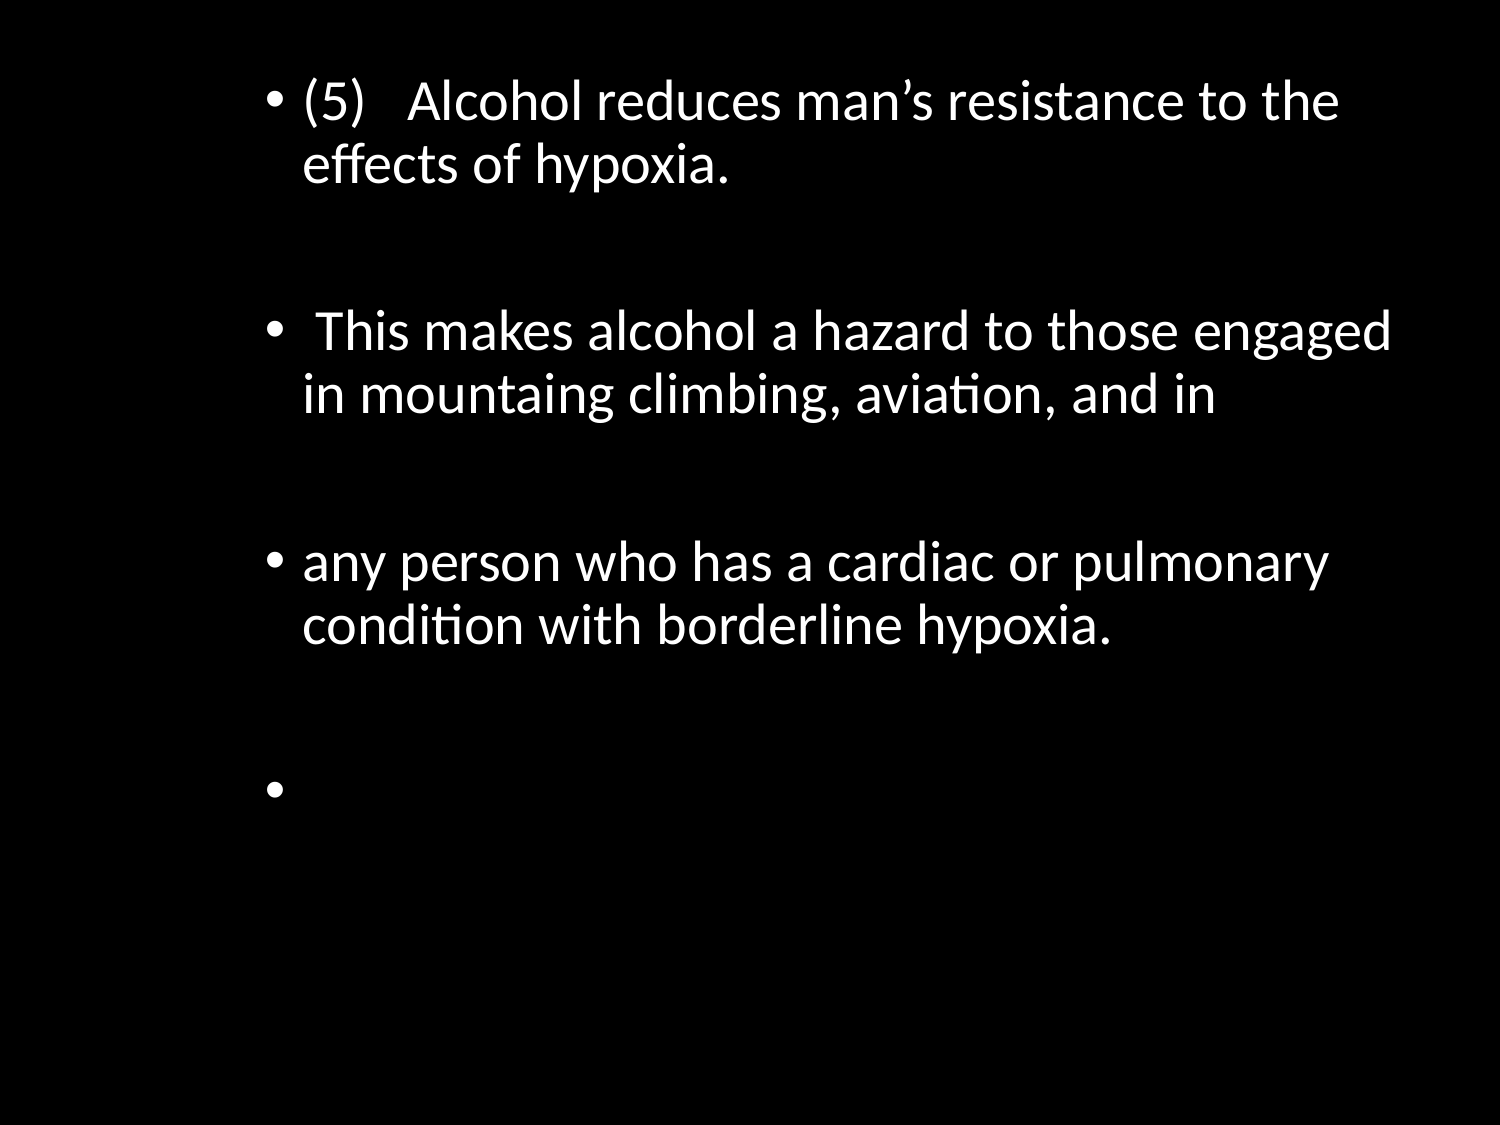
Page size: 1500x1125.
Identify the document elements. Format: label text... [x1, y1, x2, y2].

list (5) Alcohol reduces man’s resistance to the effects of hypoxia. This makes alcohol a hazard to those engaged in mountaing climbing, aviation, and in any person who has a cardiac or pulmonary condition with borderline hypoxia. [249, 62, 1463, 1076]
